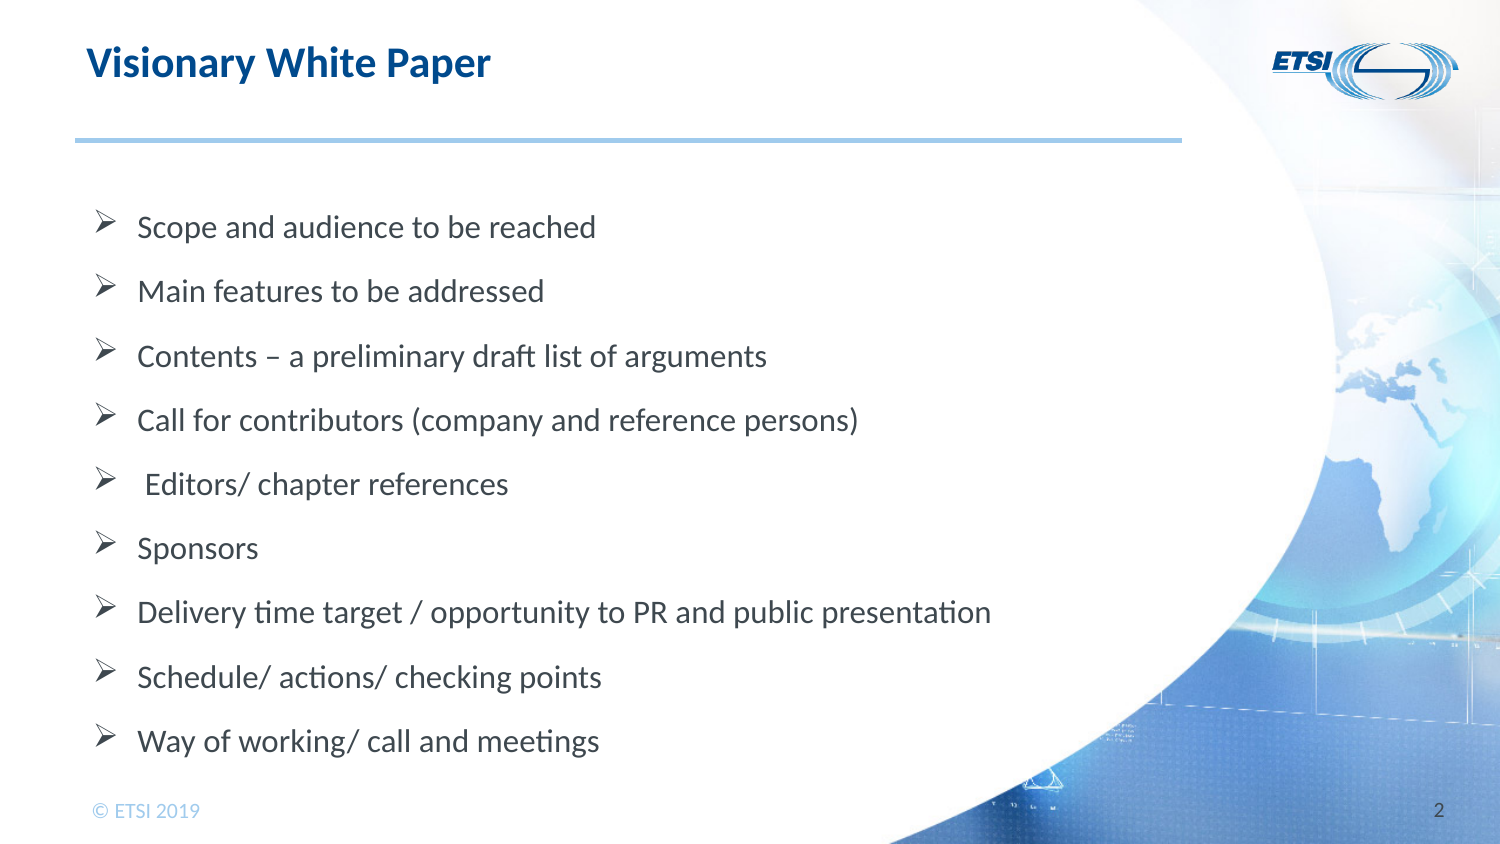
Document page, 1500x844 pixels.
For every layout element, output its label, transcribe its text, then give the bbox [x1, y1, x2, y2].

list Scope and audience to be reached Main features to be addressed Contents – a preliminary draft list of arguments Call for contributors (company and reference persons) Editors/ chapter references Sponsors Delivery time target / opportunity to PR and public presentation Schedule/ actions/ checking points Way of working/ call and meetings [75, 196, 1183, 773]
picture [0, 0, 1500, 844]
title Visionary White Paper [75, 33, 1183, 141]
